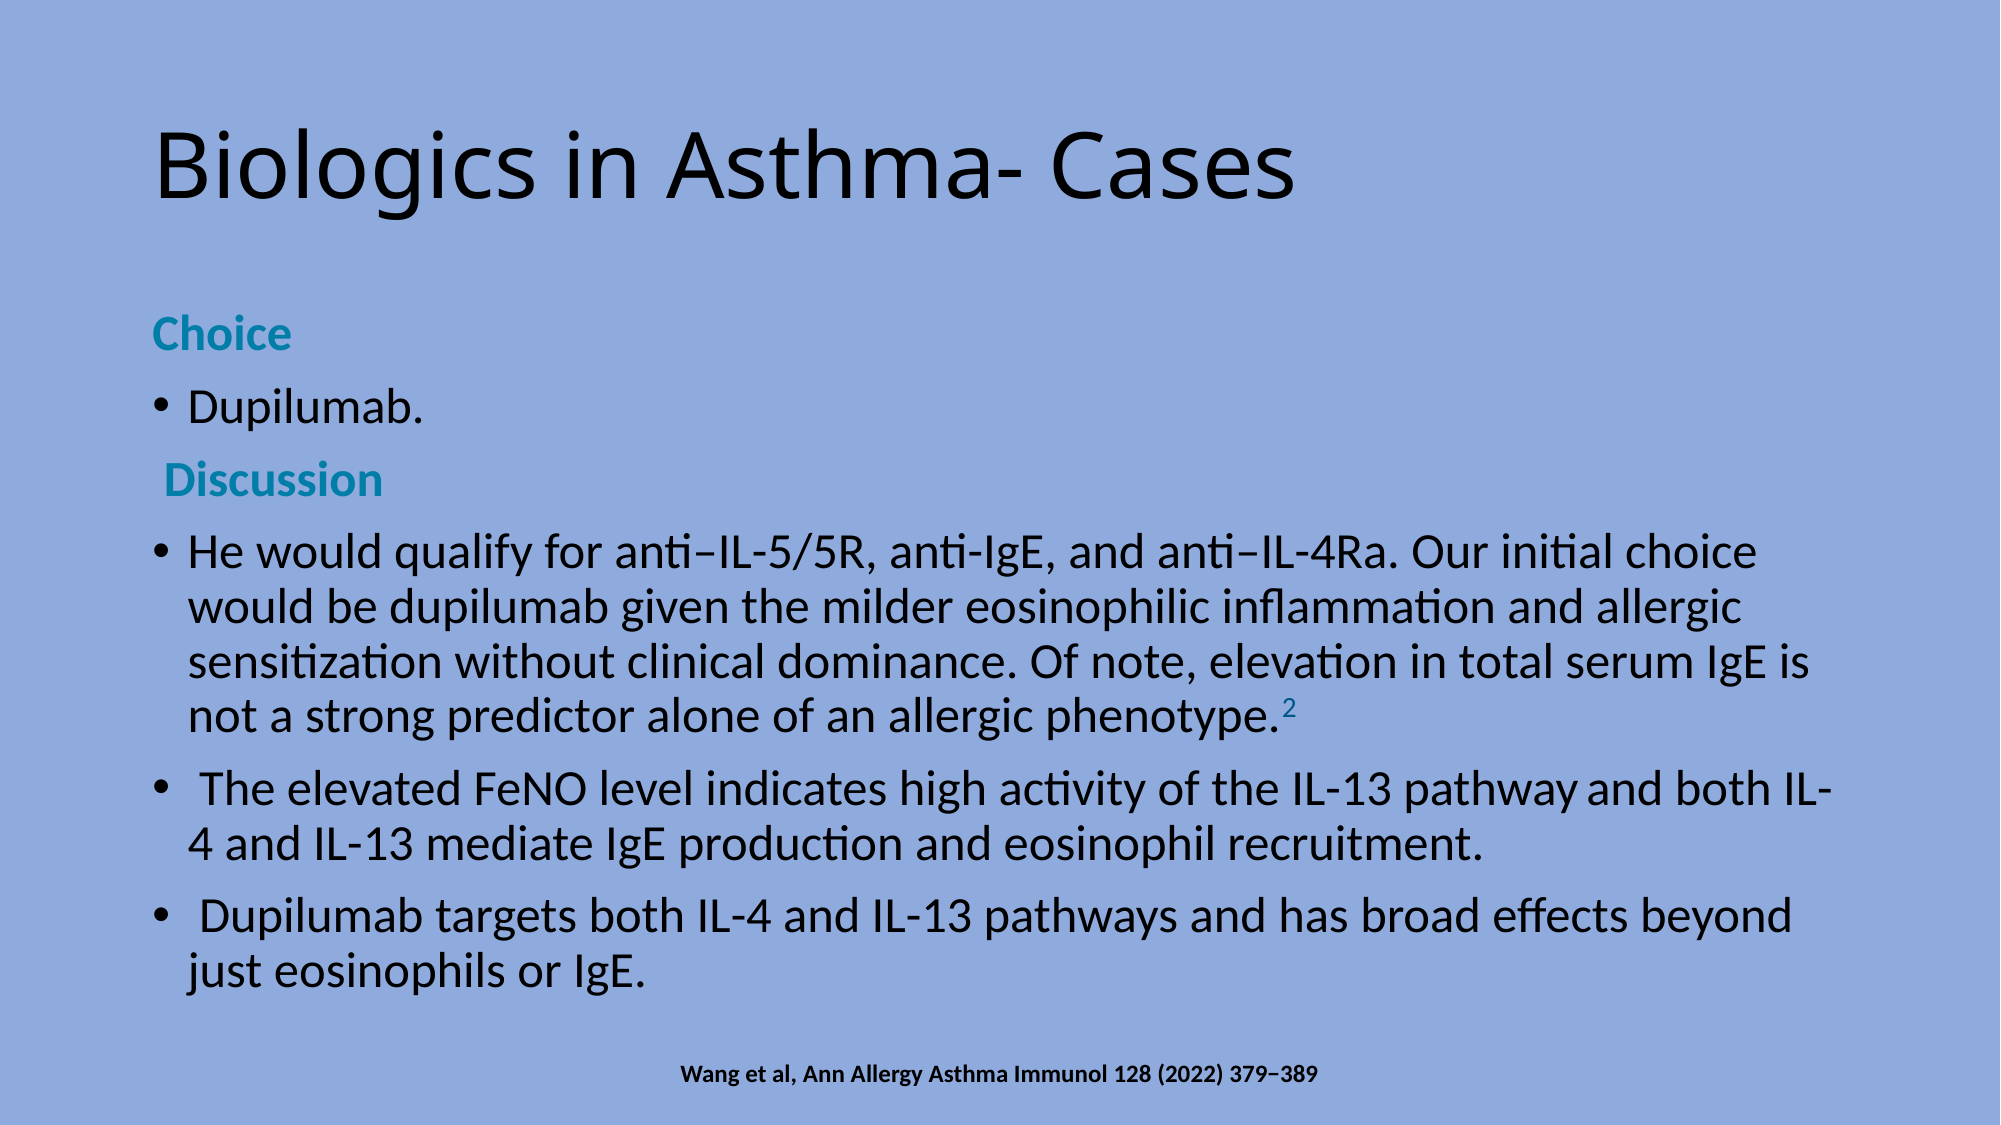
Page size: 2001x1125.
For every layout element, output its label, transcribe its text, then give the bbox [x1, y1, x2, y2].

footer Wang et al, Ann Allergy Asthma Immunol 128 (2022) 379−389 [662, 1042, 1338, 1103]
list Choice Dupilumab. Discussion He would qualify for anti–IL-5/5R, anti-IgE, and anti–IL-4Ra. Our initial choice would be dupilumab given the milder eosinophilic inflammation and allergic sensitization without clinical dominance. Of note, elevation in total serum IgE is not a strong predictor alone of an allergic phenotype.2 The elevated FeNO level indicates high activity of the IL-13 pathway and both IL-4 and IL-13 mediate IgE production and eosinophil recruitment. Dupilumab targets both IL-4 and IL-13 pathways and has broad effects beyond just eosinophils or IgE. [137, 299, 1863, 1014]
title Biologics in Asthma- Cases [137, 59, 1863, 278]
